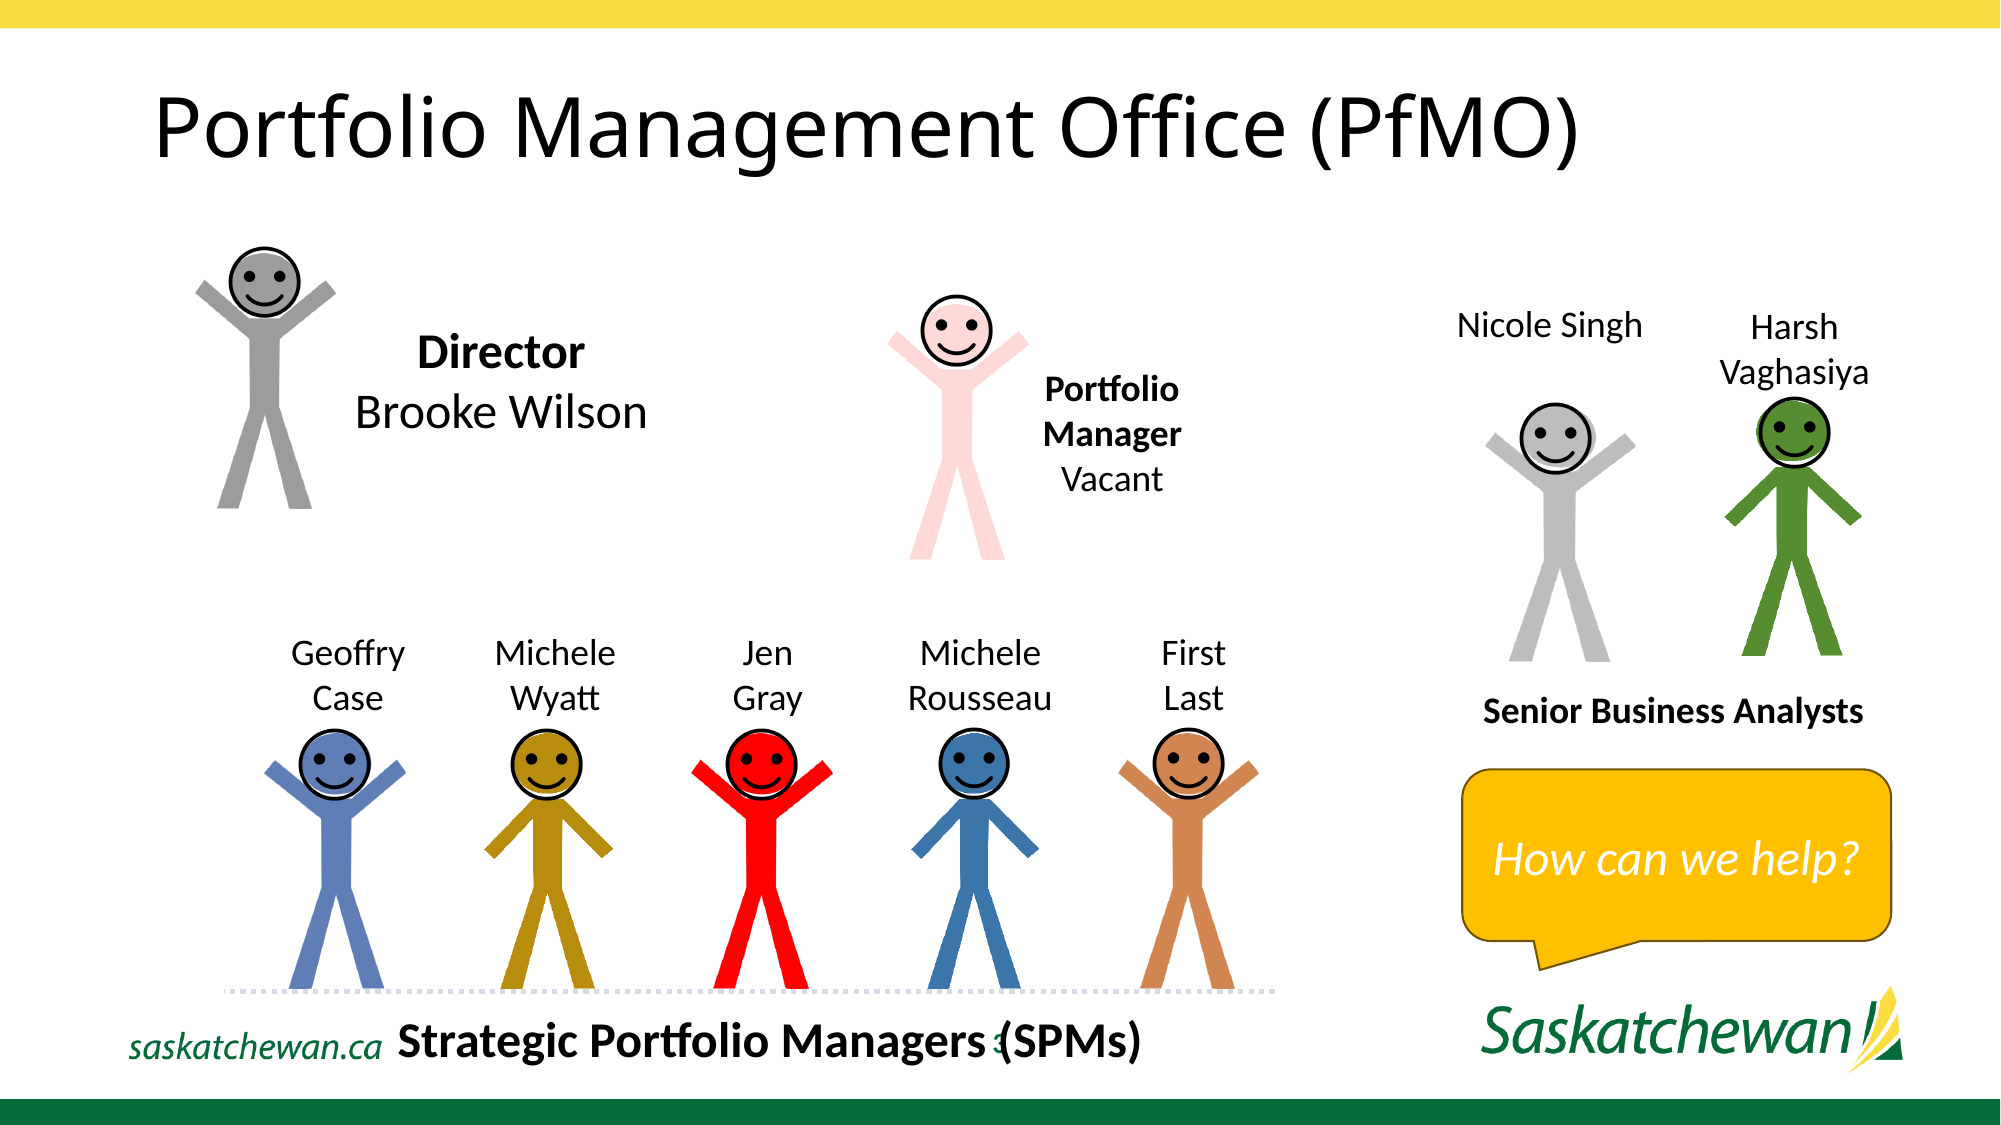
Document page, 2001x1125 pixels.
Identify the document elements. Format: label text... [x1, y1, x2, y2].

text_box Nicole Singh [1439, 292, 1661, 353]
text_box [224, 733, 1275, 992]
text_box Harsh Vaghasiya [1684, 294, 1906, 400]
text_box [244, 620, 1298, 727]
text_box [1485, 401, 1862, 662]
text_box How can we help? [1461, 768, 1893, 972]
text_box Senior Business Analysts [1459, 678, 1889, 739]
text_box Strategic Portfolio Managers (SPMs) [276, 999, 1265, 1075]
picture [0, 0, 2001, 1125]
text_box Director Brooke Wilson [336, 310, 706, 446]
title Portfolio Management Office (PfMO) [137, 59, 1863, 203]
text_box Portfolio Manager Vacant [1029, 356, 1254, 507]
